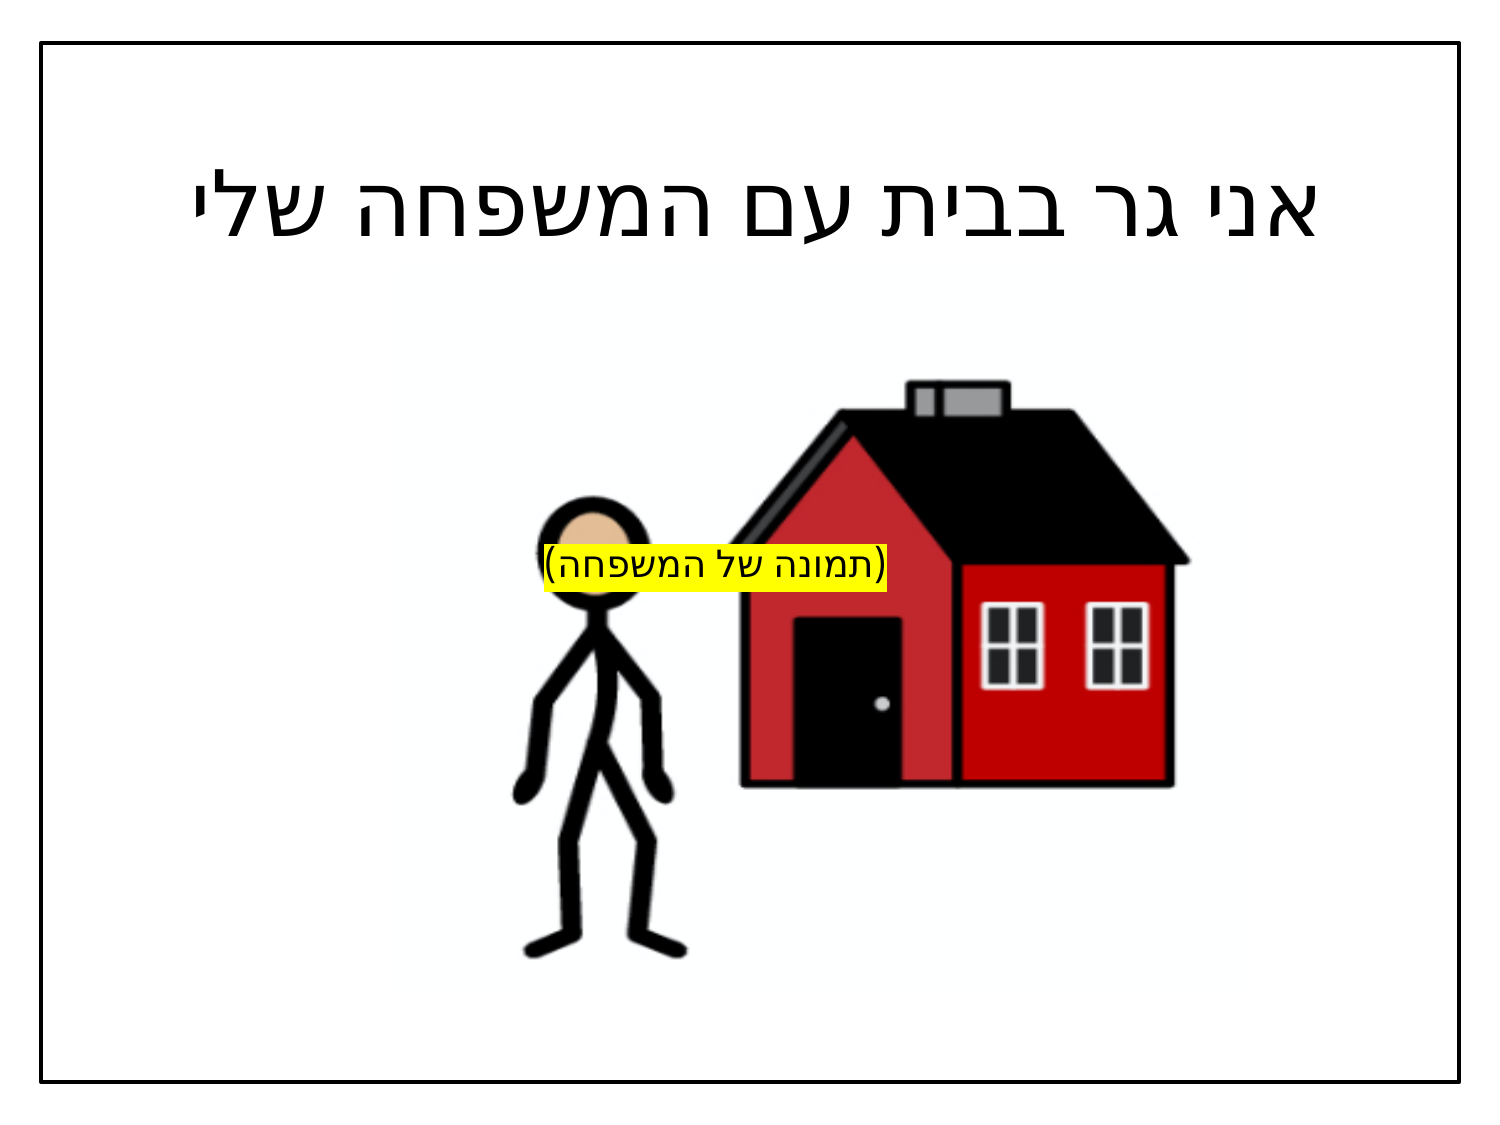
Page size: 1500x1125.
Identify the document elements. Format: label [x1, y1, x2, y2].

picture [395, 266, 1247, 995]
text_box [39, 41, 1461, 1084]
